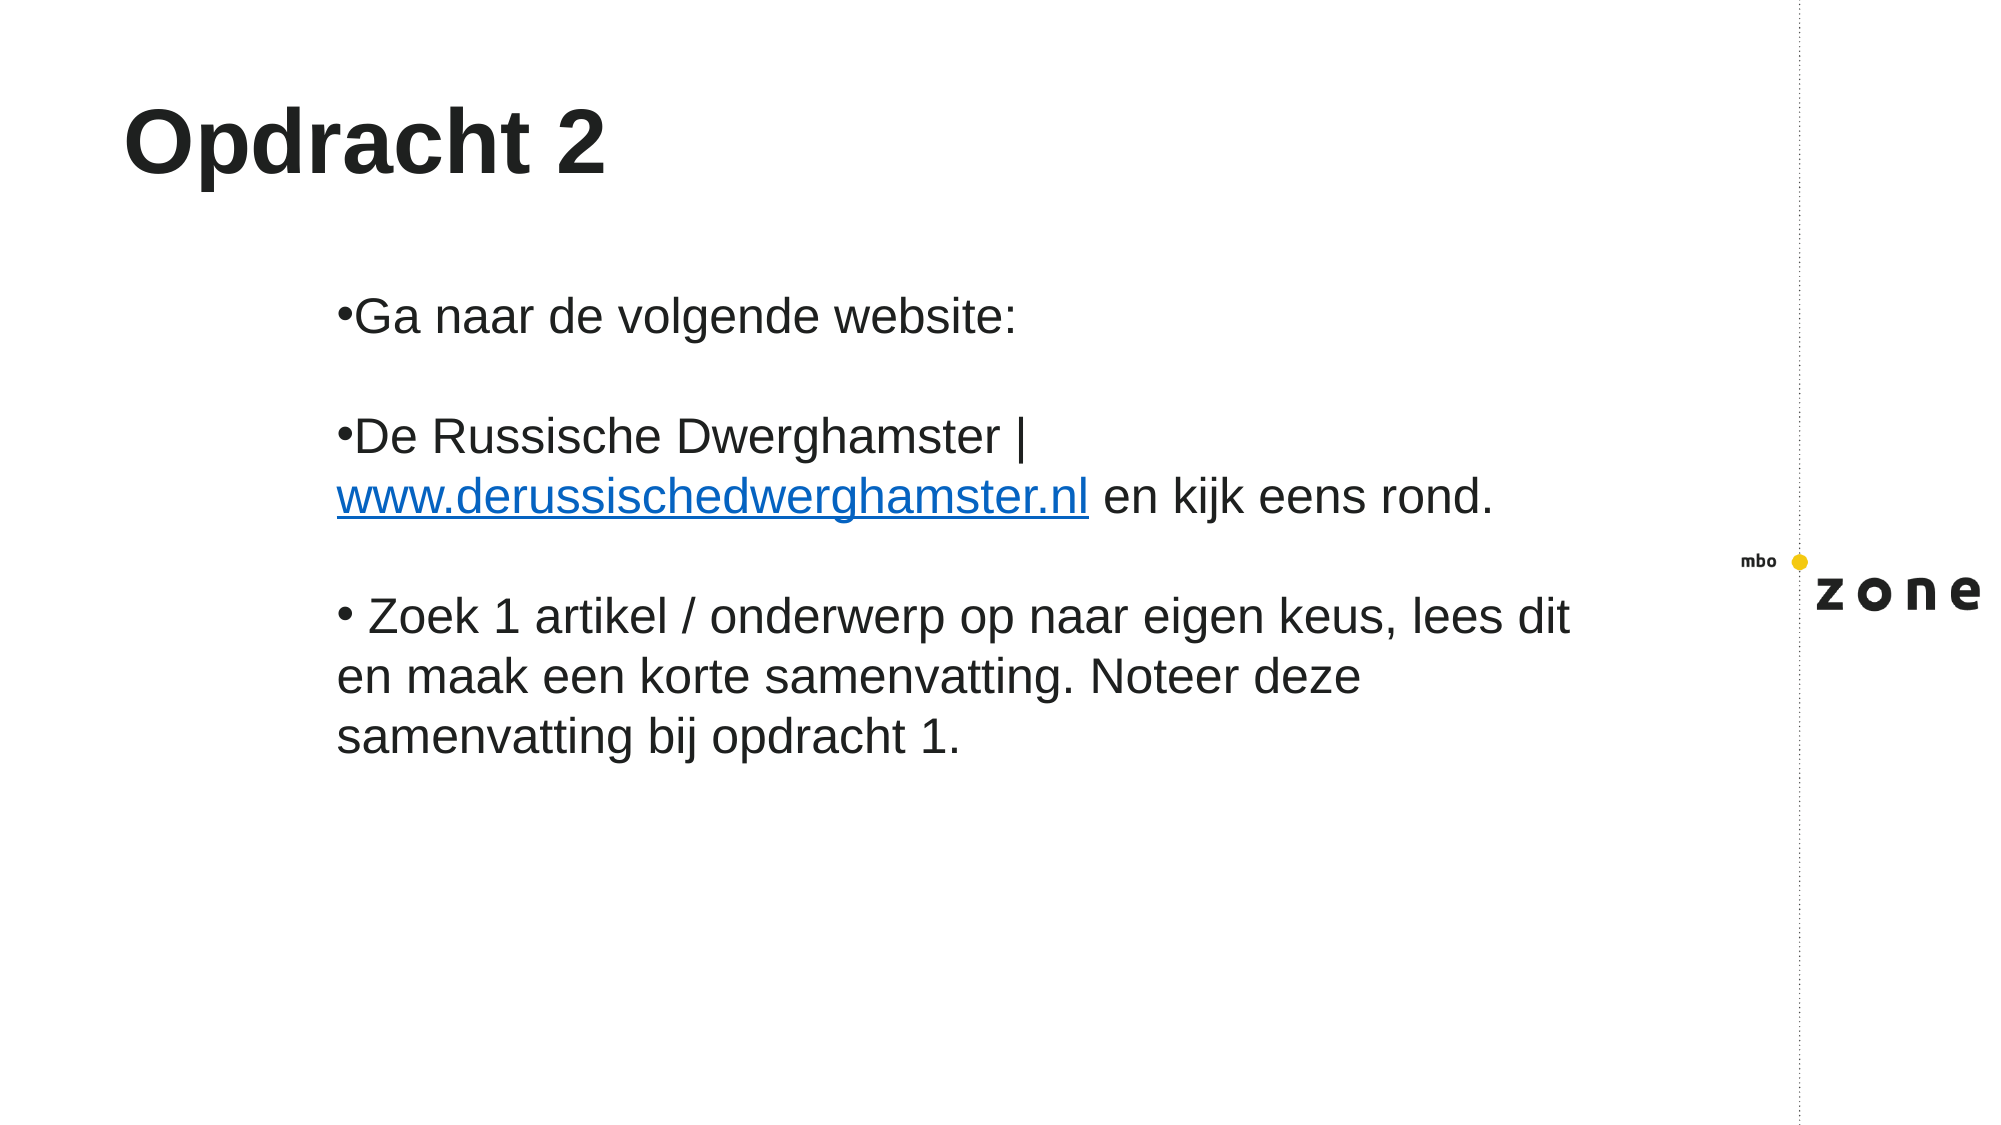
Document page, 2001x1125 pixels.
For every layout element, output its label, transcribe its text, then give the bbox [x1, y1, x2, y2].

picture [1596, 0, 2001, 1125]
title Opdracht 2 [124, 94, 1607, 272]
list Ga naar de volgende website: De Russische Dwerghamster | www.derussischedwerghamster.nl en kijk eens rond. Zoek 1 artikel / onderwerp op naar eigen keus, lees dit en maak een korte samenvatting. Noteer deze samenvatting bij opdracht 1. [336, 283, 1607, 998]
